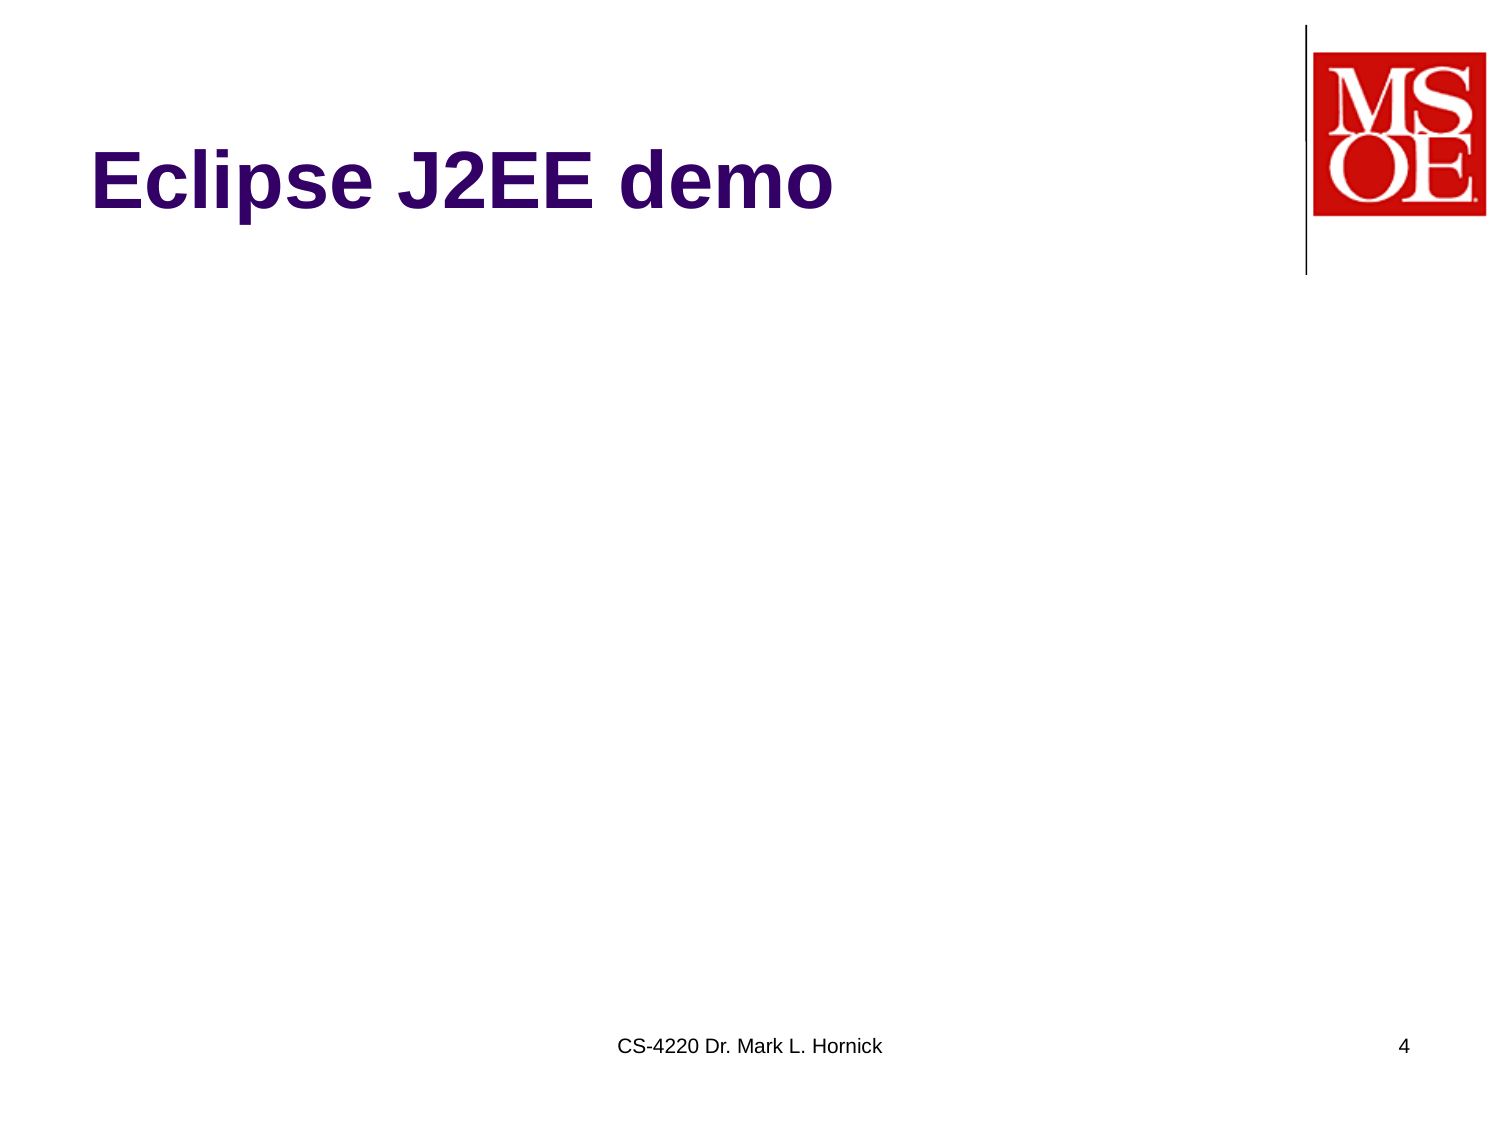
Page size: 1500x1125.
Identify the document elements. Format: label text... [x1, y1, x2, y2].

slide_number 4 [1074, 1024, 1426, 1101]
picture [1313, 37, 1488, 232]
footer CS-4220 Dr. Mark L. Hornick [512, 1024, 988, 1101]
title Eclipse J2EE demo [74, 19, 1313, 233]
